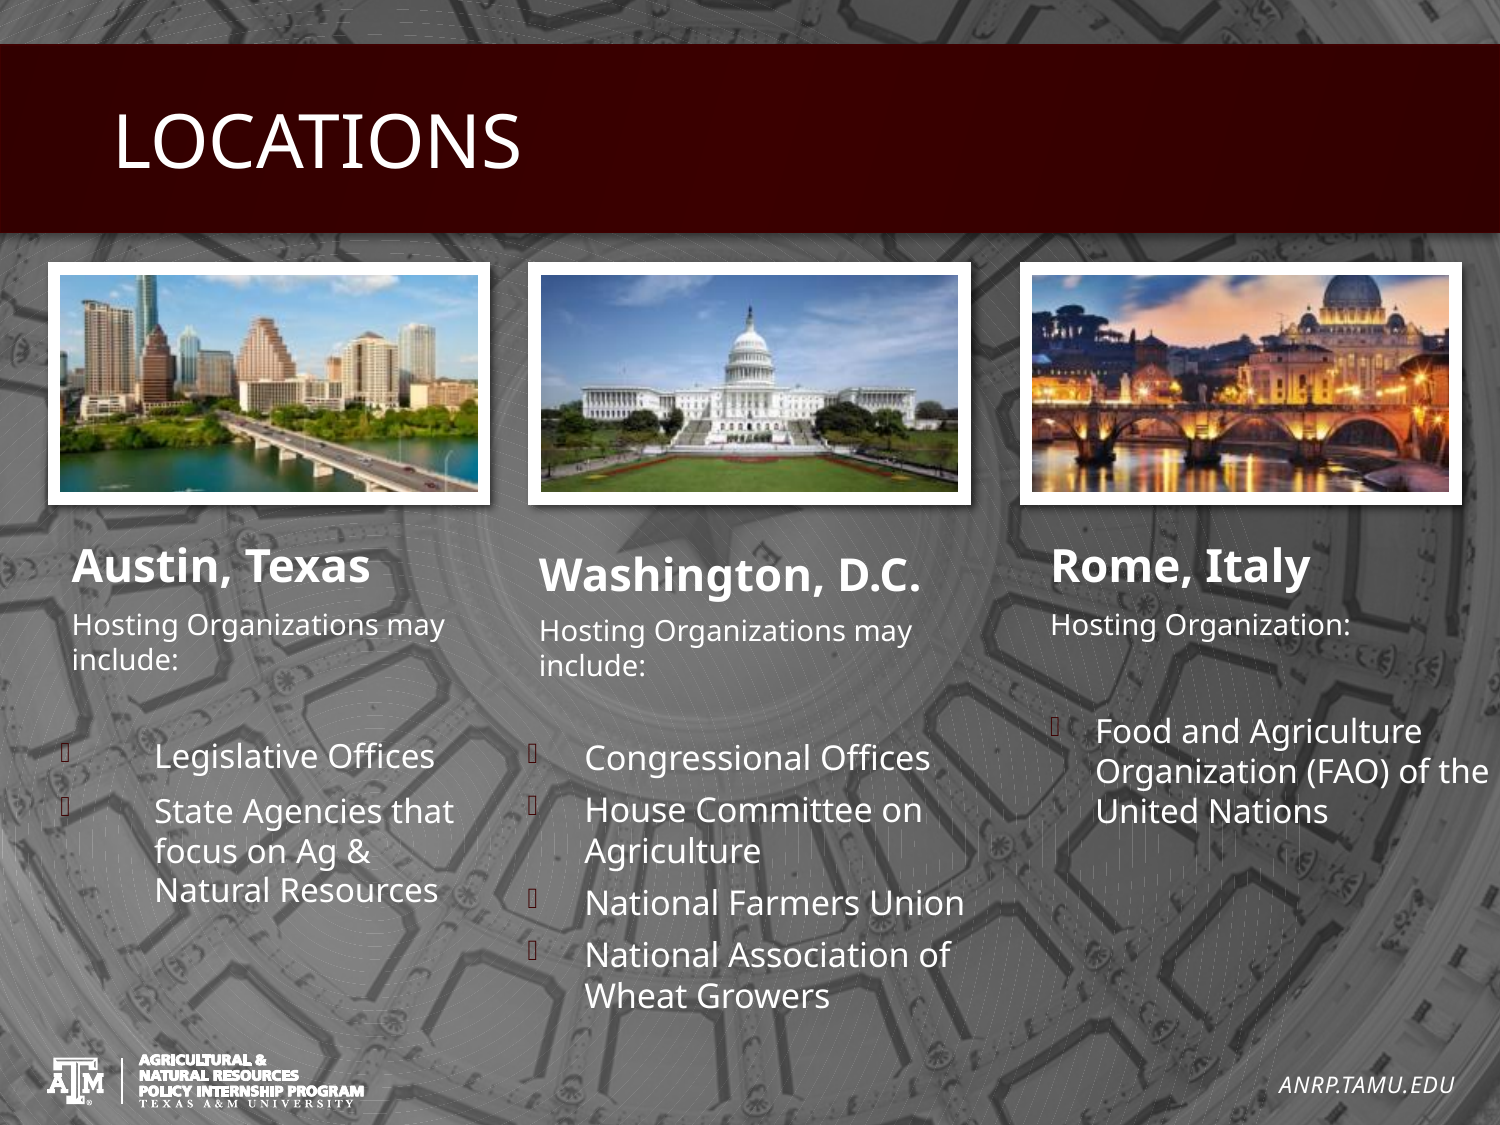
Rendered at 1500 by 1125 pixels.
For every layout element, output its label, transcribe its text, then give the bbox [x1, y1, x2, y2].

picture [60, 274, 478, 493]
picture [540, 274, 959, 493]
title LOCAtions [112, 45, 1388, 233]
list Rome, Italy Hosting Organization: Food and Agriculture Organization (FAO) of the United Nations [1038, 529, 1500, 1059]
list Washington, D.C. Hosting Organizations may include: Congressional Offices House Committee on Agriculture National Farmers Union National Association of Wheat Growers [527, 538, 973, 1059]
picture [1031, 274, 1450, 493]
list Austin, Texas Hosting Organizations may include: Legislative Offices State Agencies that focus on Ag & Natural Resources [60, 529, 492, 1034]
